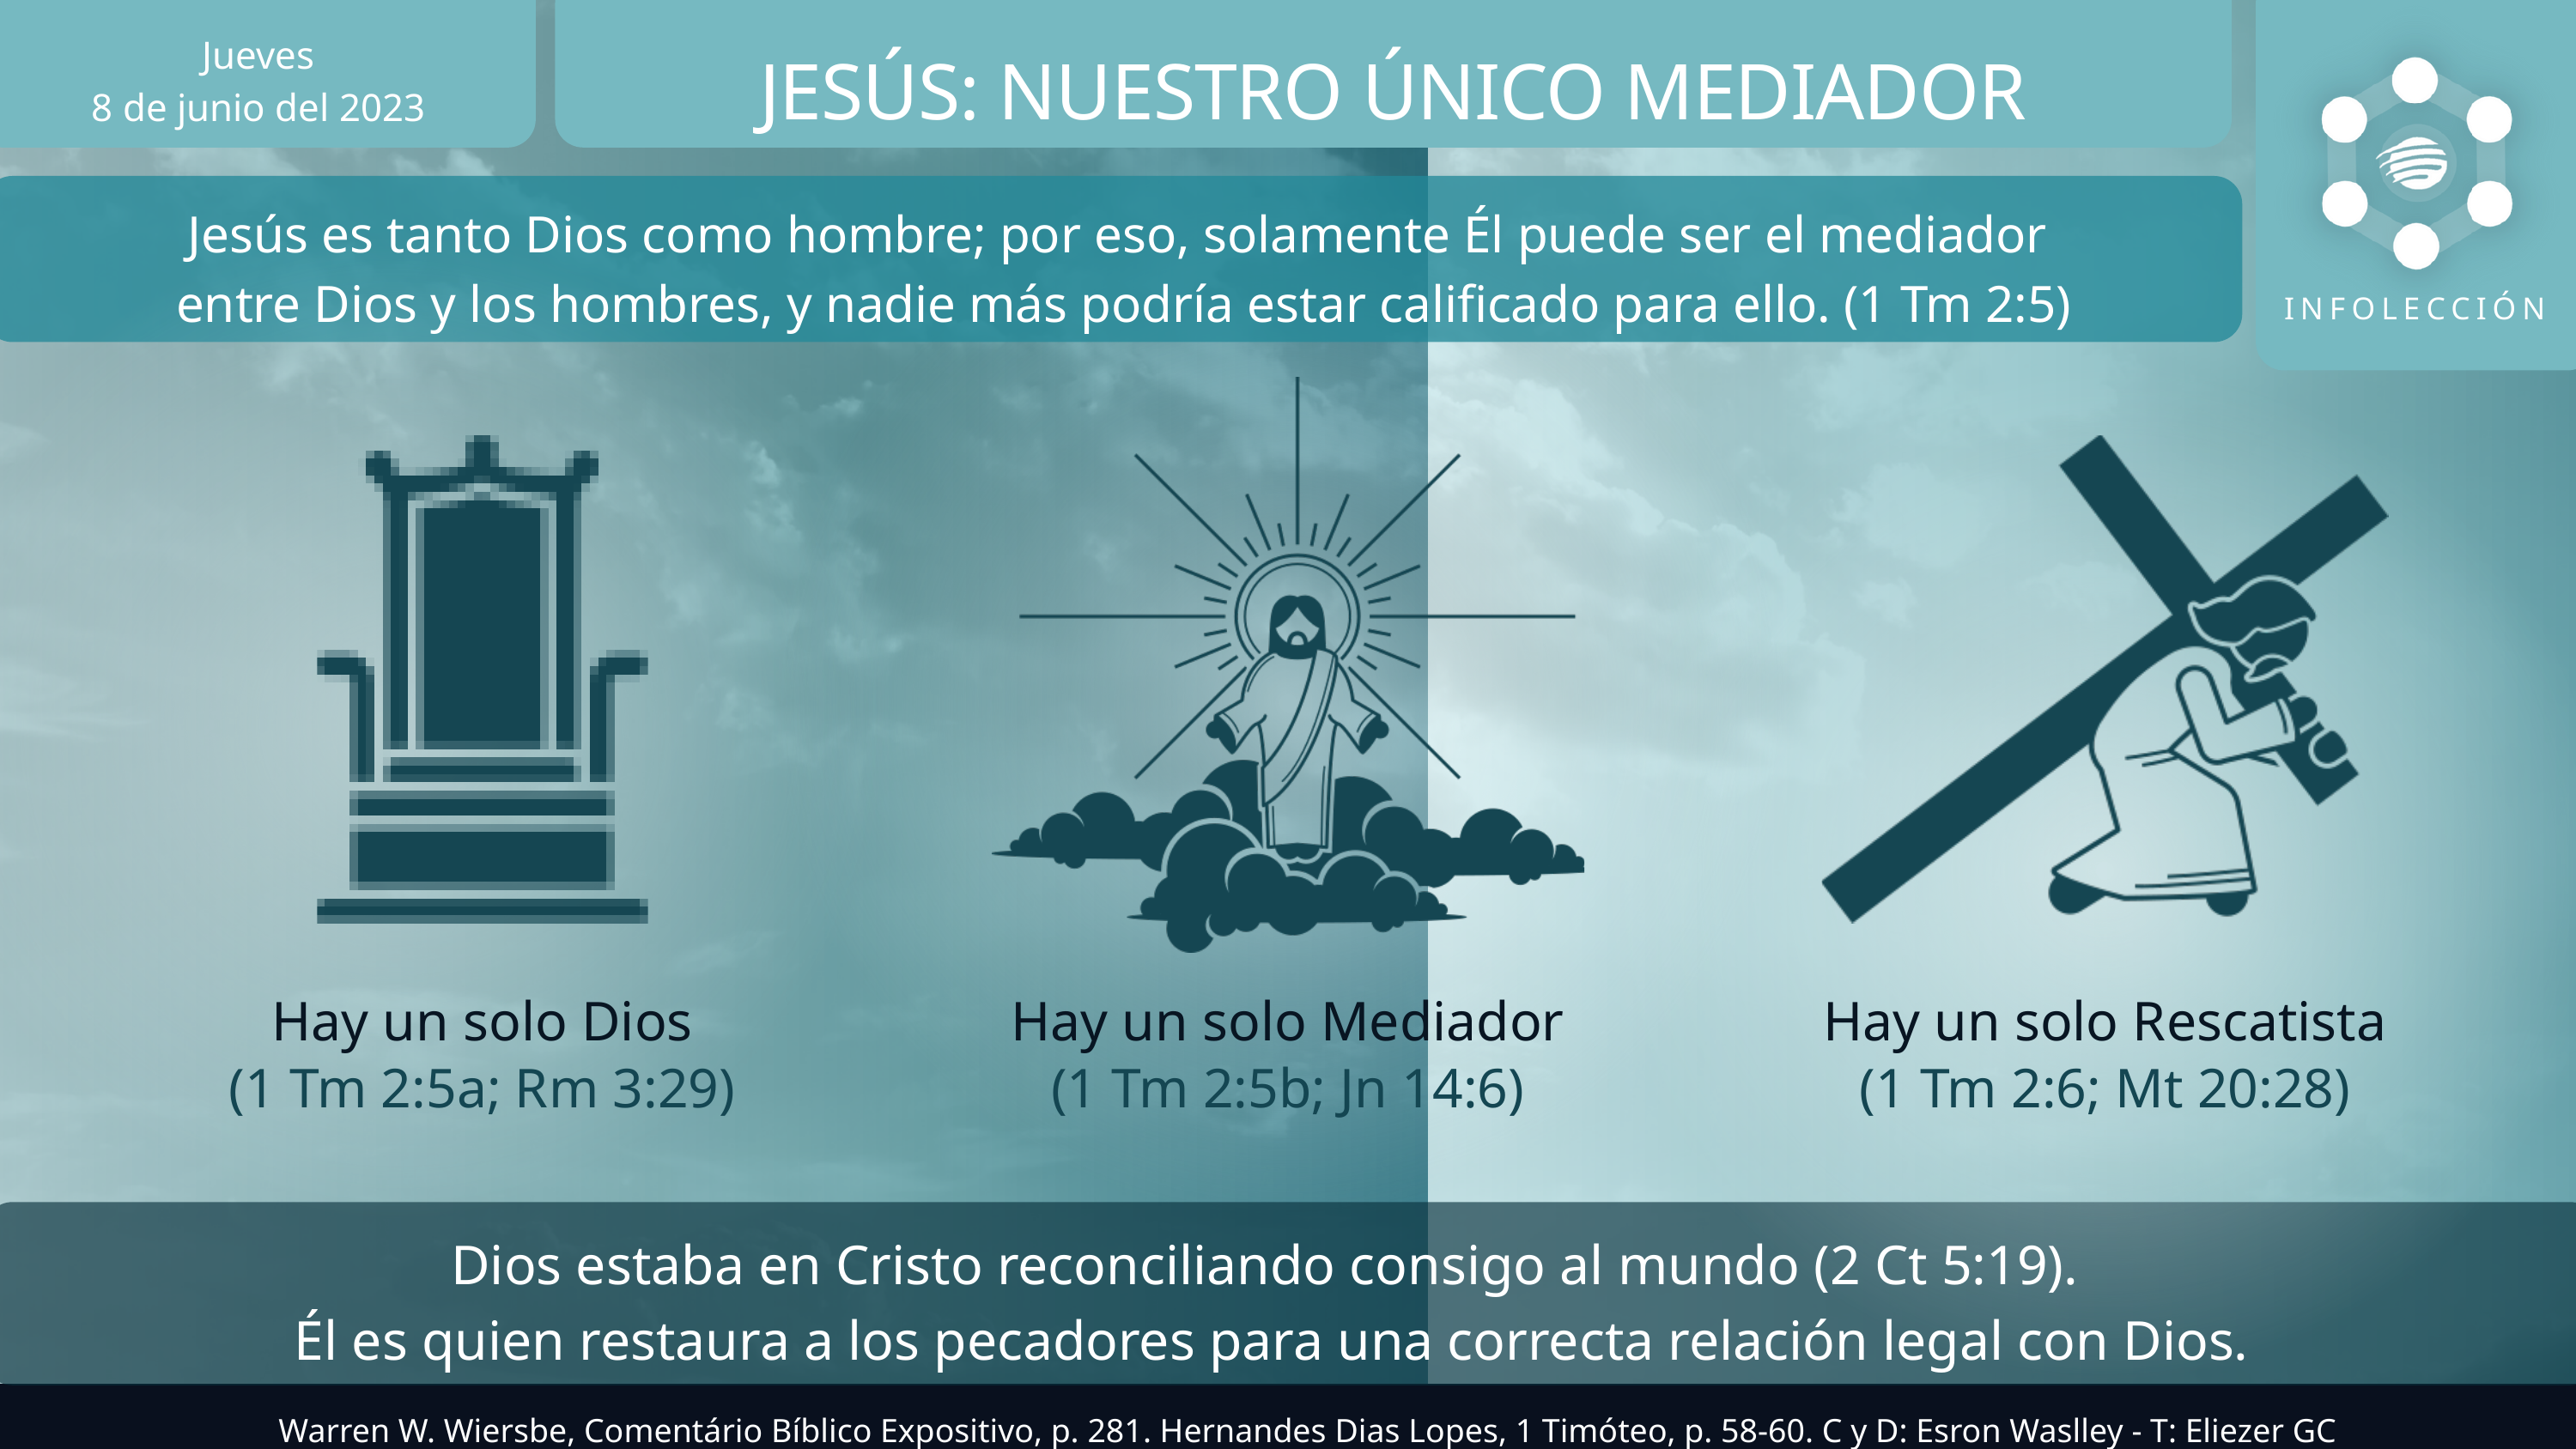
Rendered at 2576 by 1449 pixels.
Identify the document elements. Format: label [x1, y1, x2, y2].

text_box [0, 1395, 2576, 1449]
picture [0, 0, 2576, 1202]
text_box [555, 0, 2233, 149]
text_box [0, 0, 537, 149]
text_box [0, 1202, 2576, 1386]
text_box [2255, 0, 2576, 371]
text_box [0, 175, 2243, 343]
